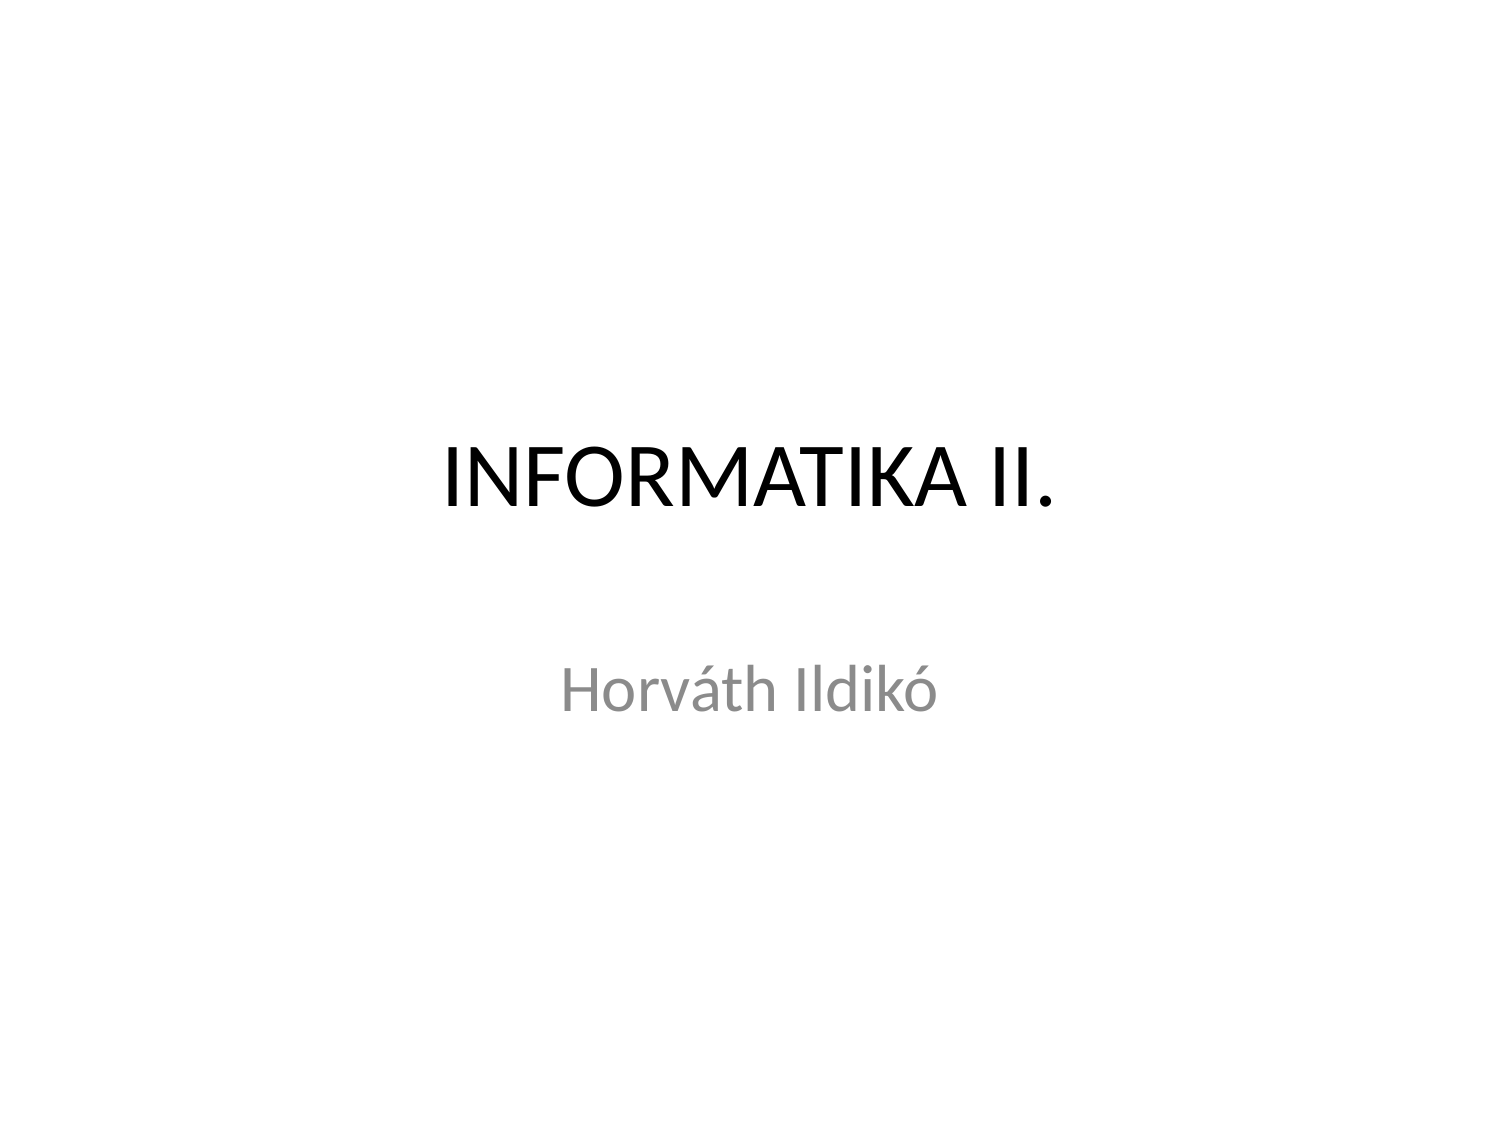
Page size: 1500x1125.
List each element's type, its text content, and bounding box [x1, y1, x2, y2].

title INFORMATIKA II. [112, 349, 1388, 591]
subtitle Horváth Ildikó [225, 637, 1275, 925]
